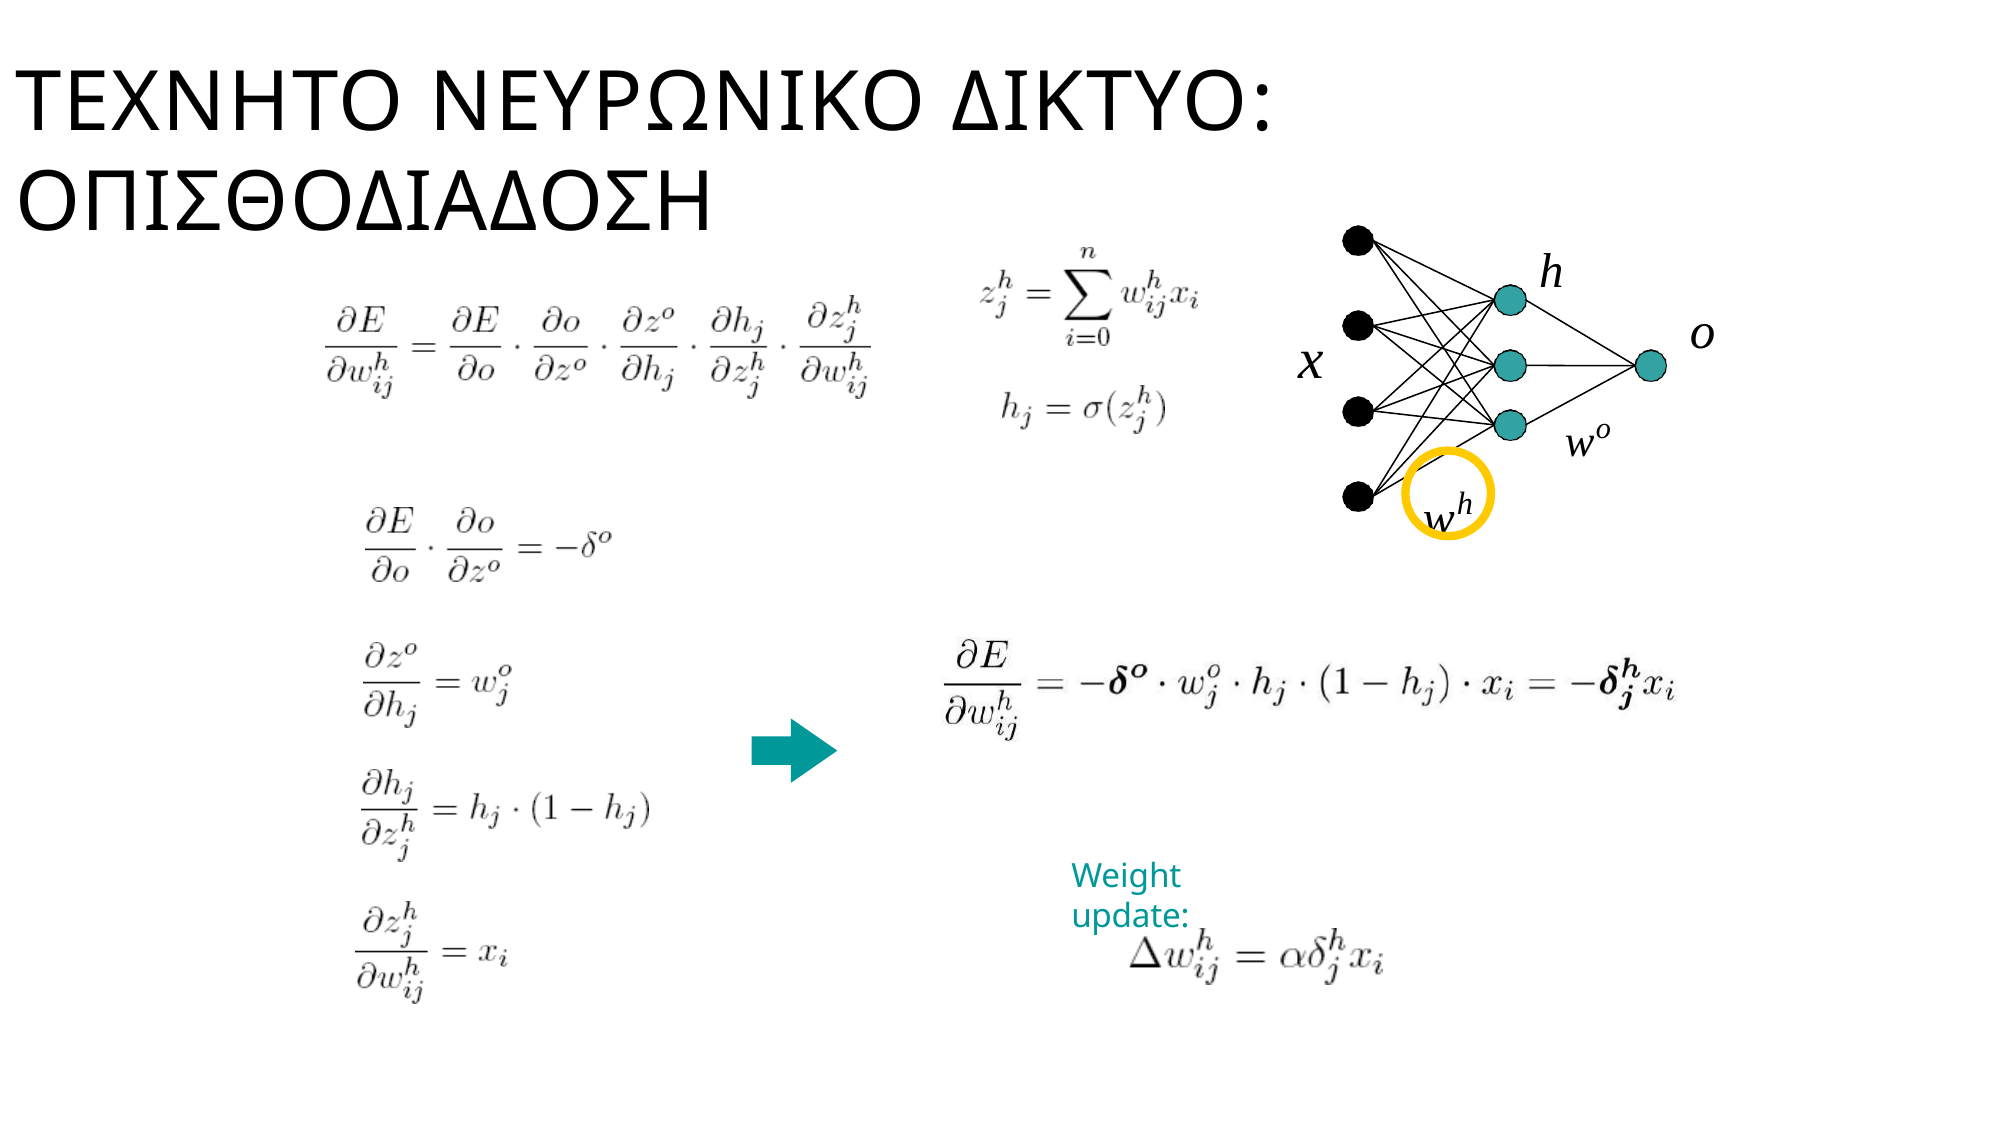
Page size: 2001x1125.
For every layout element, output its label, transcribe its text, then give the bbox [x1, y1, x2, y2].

picture [980, 247, 1198, 346]
picture [325, 295, 871, 400]
text_box wh [1416, 521, 1487, 545]
text_box [1415, 521, 1481, 537]
picture [1129, 928, 1383, 985]
text_box [751, 718, 838, 783]
text_box Weight update: [1069, 852, 1294, 934]
picture [360, 768, 649, 862]
picture [940, 637, 1678, 742]
text_box o [1687, 294, 1719, 359]
picture [1002, 385, 1165, 434]
picture [365, 507, 613, 582]
picture [355, 900, 508, 1004]
picture [363, 641, 512, 728]
title ΤΕΧΝΗΤΟ ΝΕΥΡΩΝΙΚΟ ΔΙΚΤΥΟ: ΟΠΙΣΘΟΔΙΑΔΟΣΗ [12, 45, 1750, 248]
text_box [1342, 225, 1667, 512]
text_box x [1296, 318, 1328, 390]
